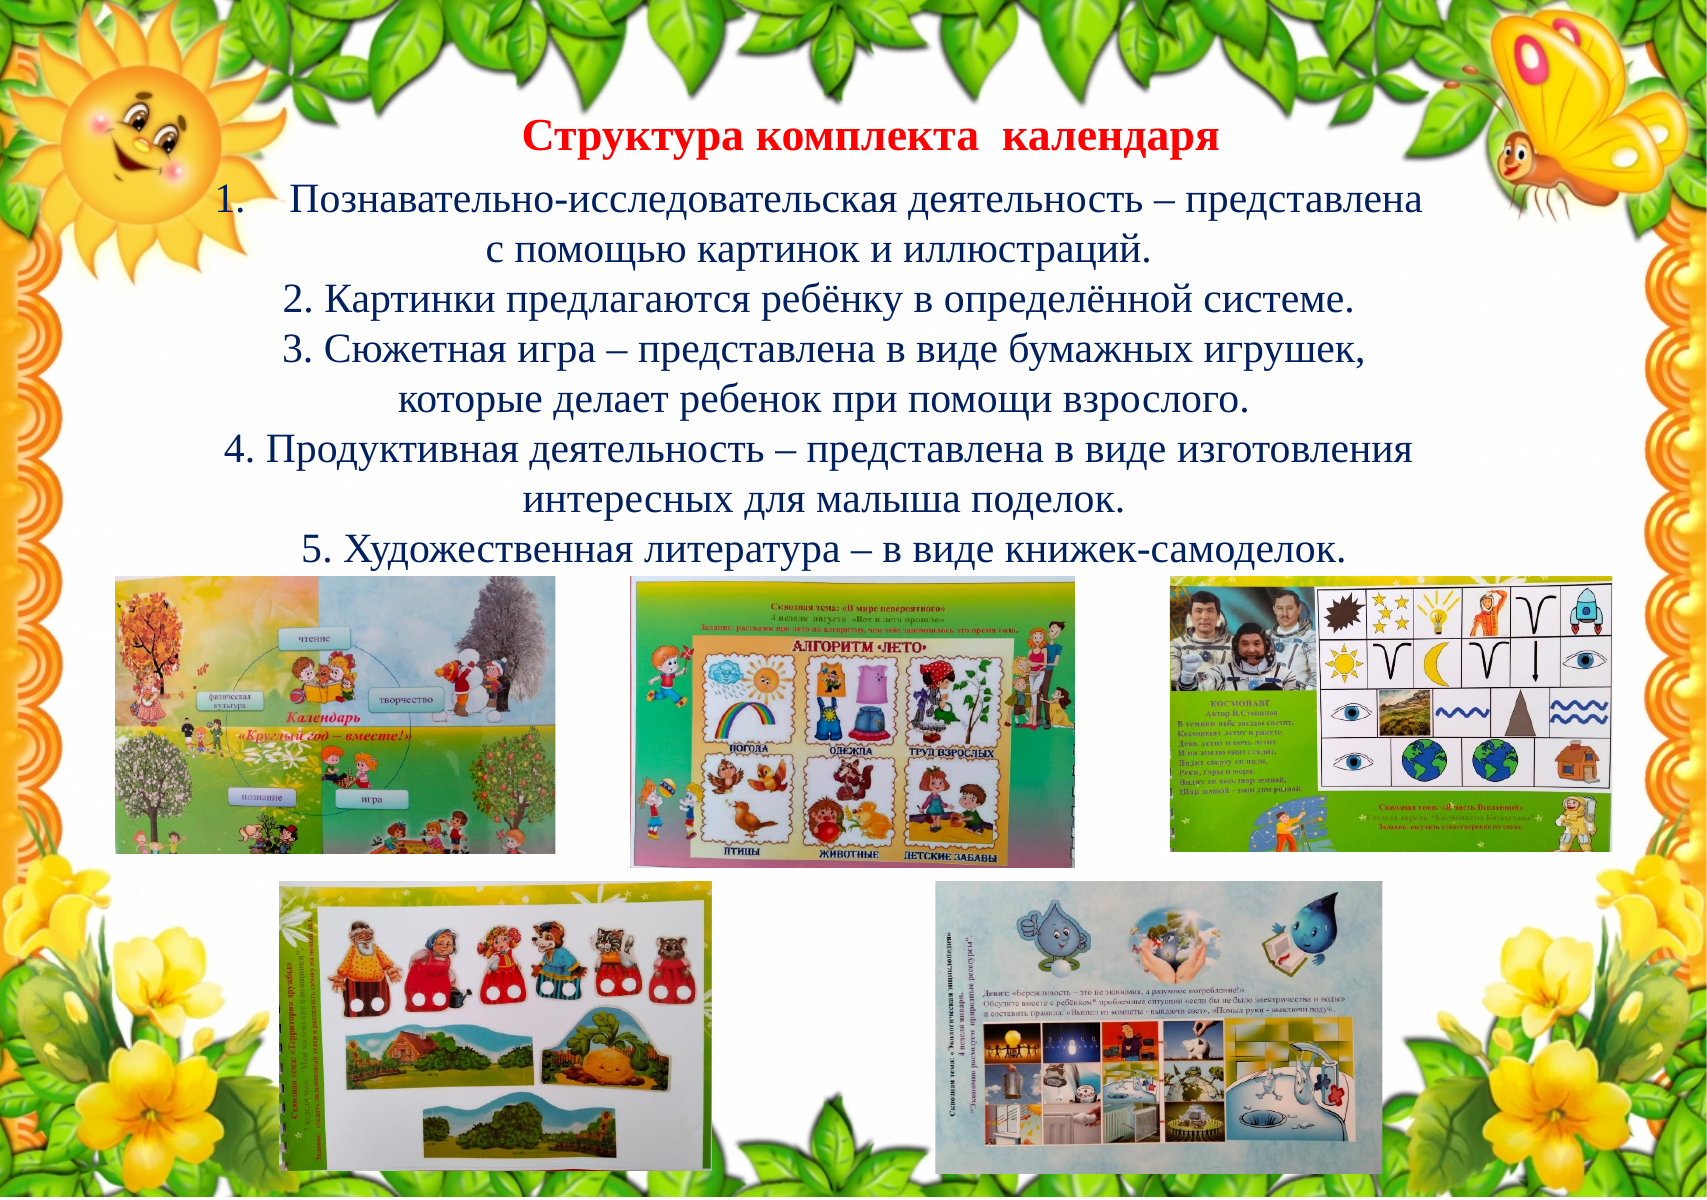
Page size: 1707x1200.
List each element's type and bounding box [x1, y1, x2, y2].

list [0, 0, 1707, 1197]
picture [1169, 576, 1613, 853]
picture [630, 576, 1075, 869]
picture [935, 881, 1383, 1174]
picture [278, 881, 712, 1171]
picture [114, 576, 556, 854]
